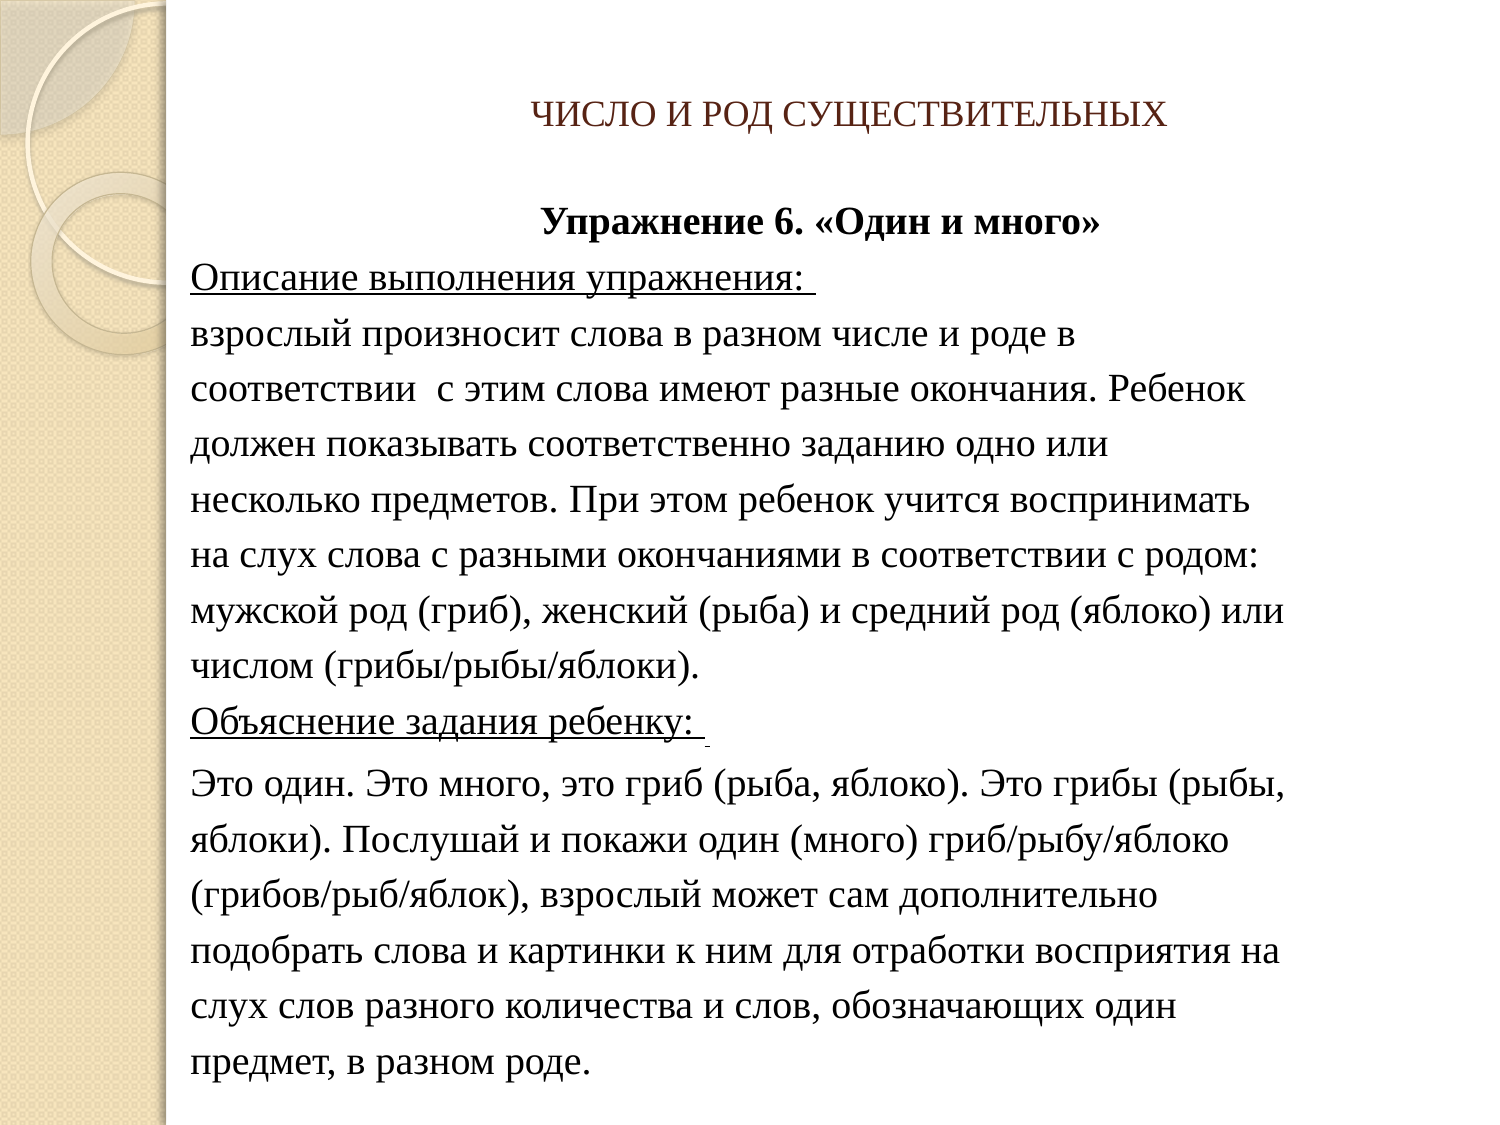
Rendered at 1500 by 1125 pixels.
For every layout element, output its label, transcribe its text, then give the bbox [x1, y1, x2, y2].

list Упражнение 6. «Один и много» Описание выполнения упражнения: взрослый произносит слова в разном числе и роде в соответствии с этим слова имеют разные окончания. Ребенок должен показывать соответственно заданию одно или несколько предметов. При этом ребенок учится воспринимать на слух слова с разными окончаниями в соответствии с родом: мужской род (гриб), женский (рыба) и средний род (яблоко) или числом (грибы/рыбы/яблоки). Объяснение задания ребенку: Это один. Это много, это гриб (рыба, яблоко). Это грибы (рыбы, яблоки). Послушай и покажи один (много) гриб/рыбу/яблоко (грибов/рыб/яблок), взрослый может сам дополнительно подобрать слова и картинки к ним для отработки восприятия на слух слов разного количества и слов, обозначающих один предмет, в разном роде. [164, 187, 1466, 1102]
title ЧИСЛО И РОД СУЩЕСТВИТЕЛЬНЫХ [234, 82, 1465, 187]
